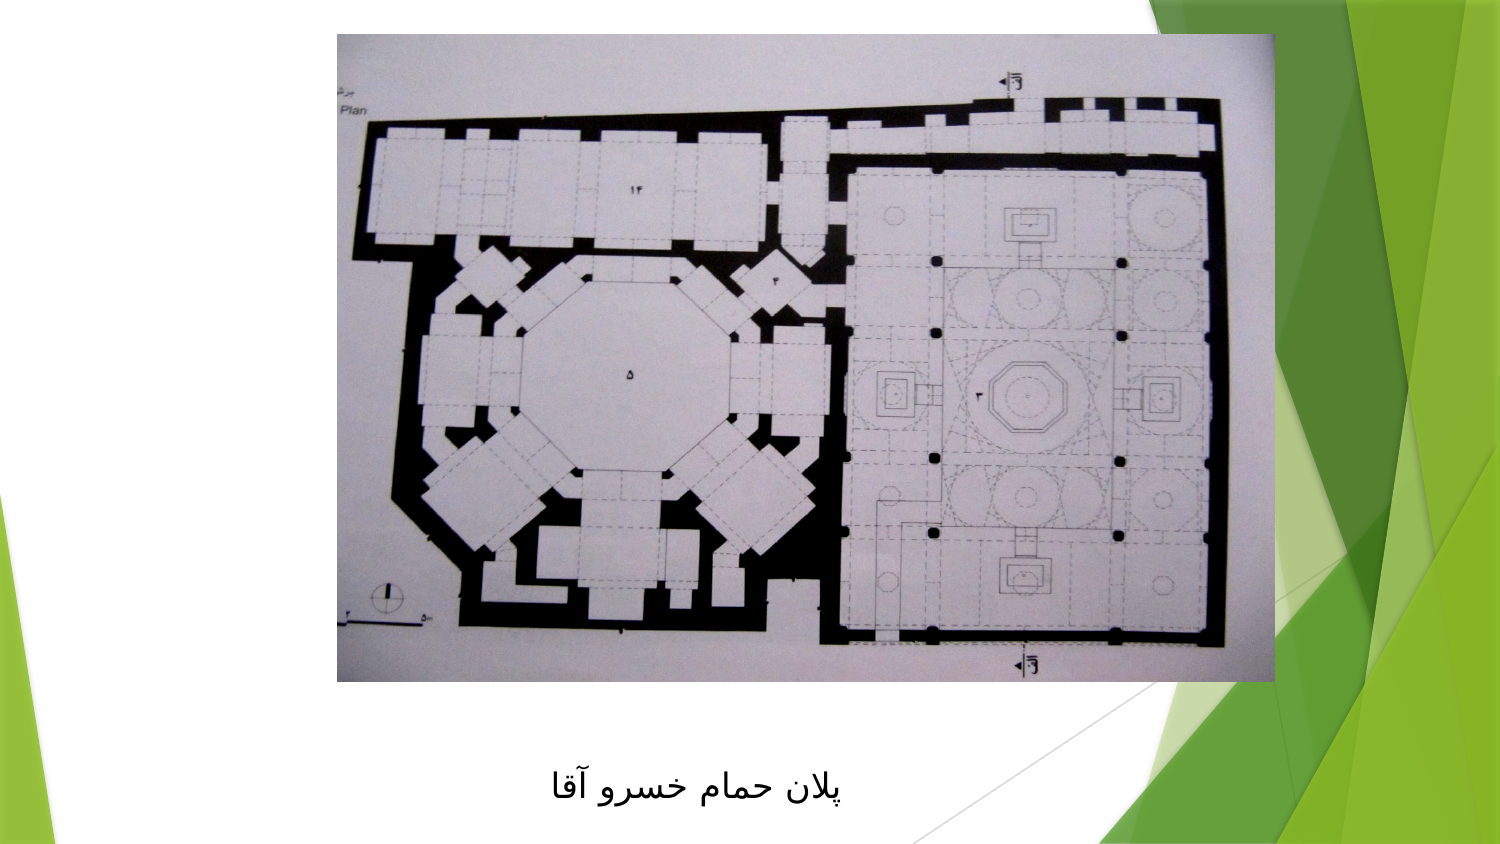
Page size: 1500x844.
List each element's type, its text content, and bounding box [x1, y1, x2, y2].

text_box پلان حمام خسرو آقا [200, 671, 1363, 813]
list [336, 33, 1276, 682]
